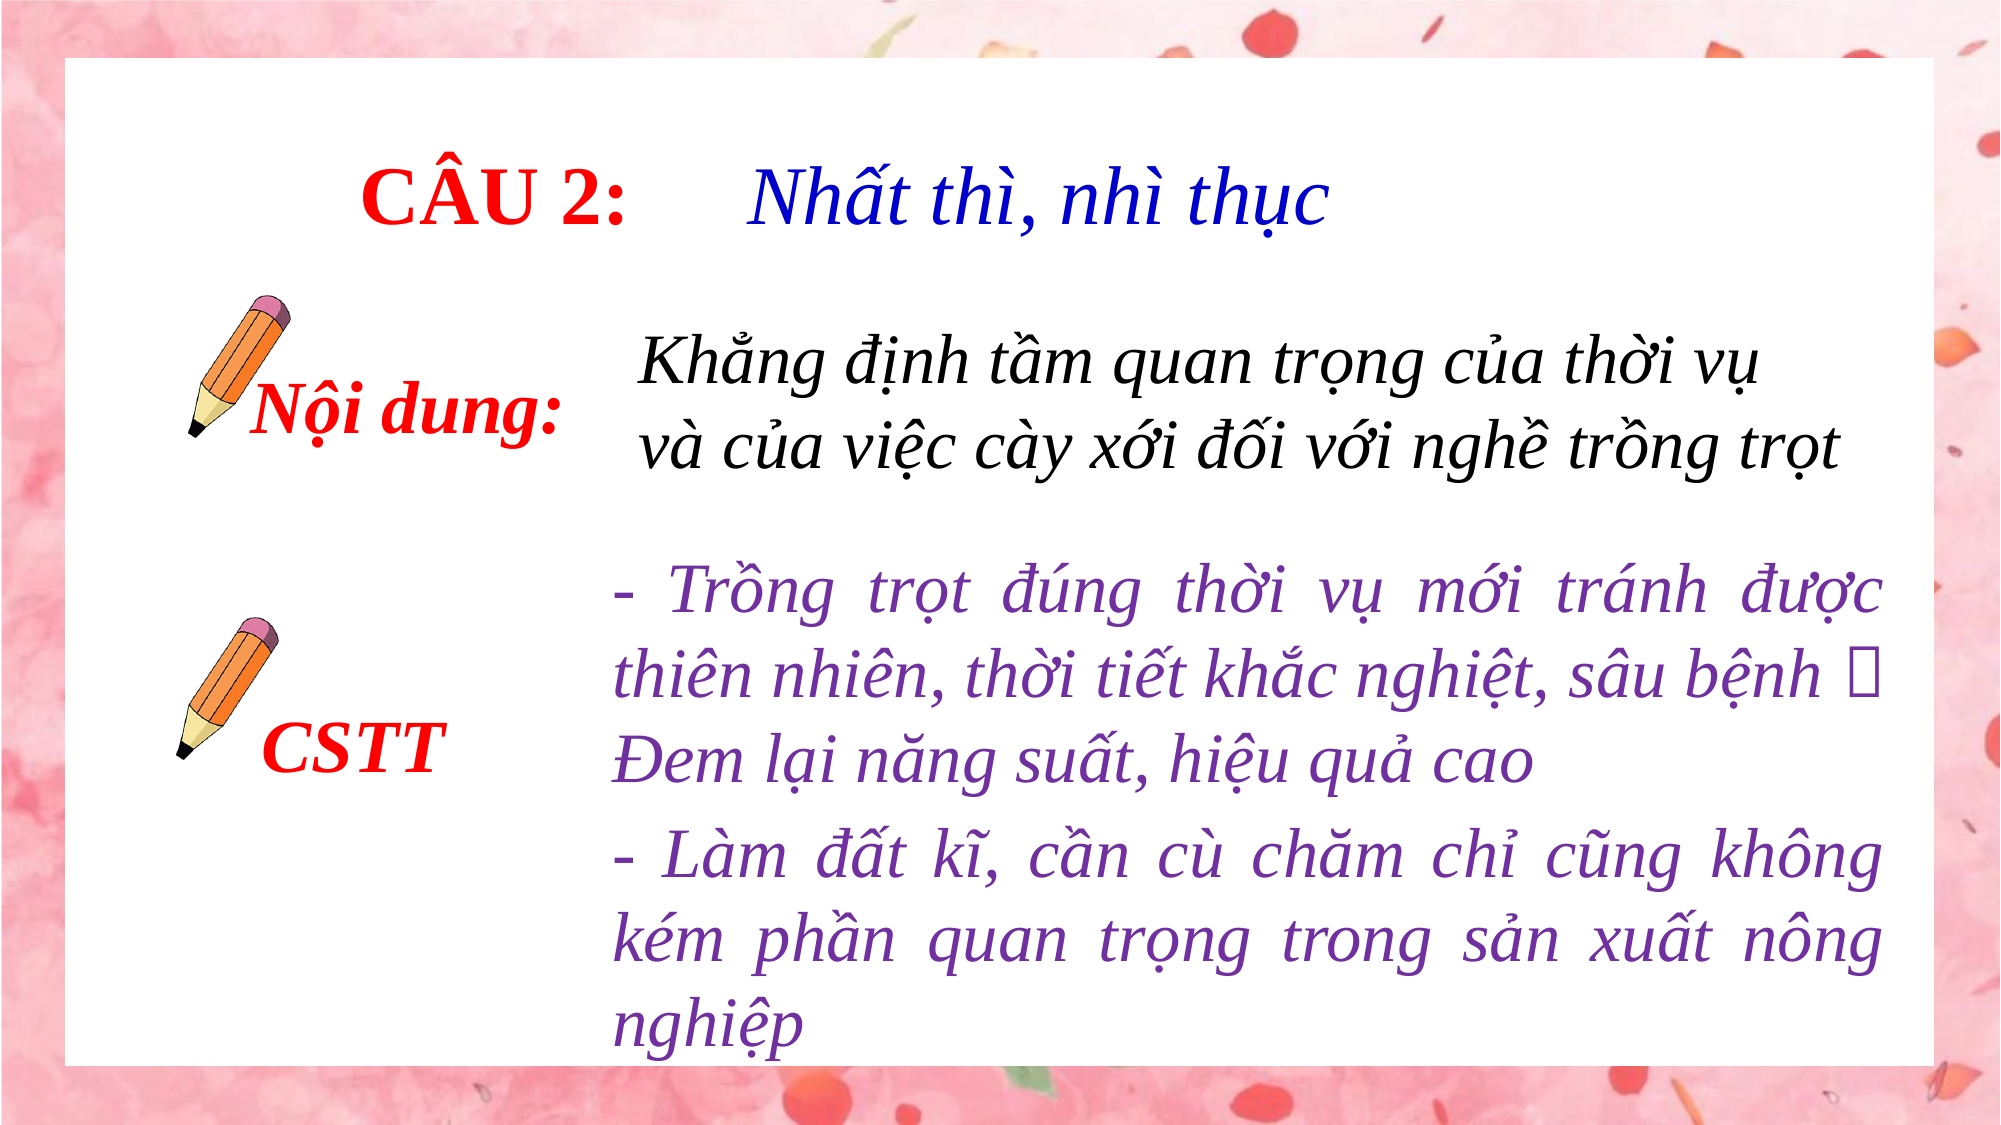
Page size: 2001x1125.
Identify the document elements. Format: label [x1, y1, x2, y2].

picture [112, 570, 317, 775]
picture [124, 248, 329, 453]
text_box [0, 0, 2000, 1125]
